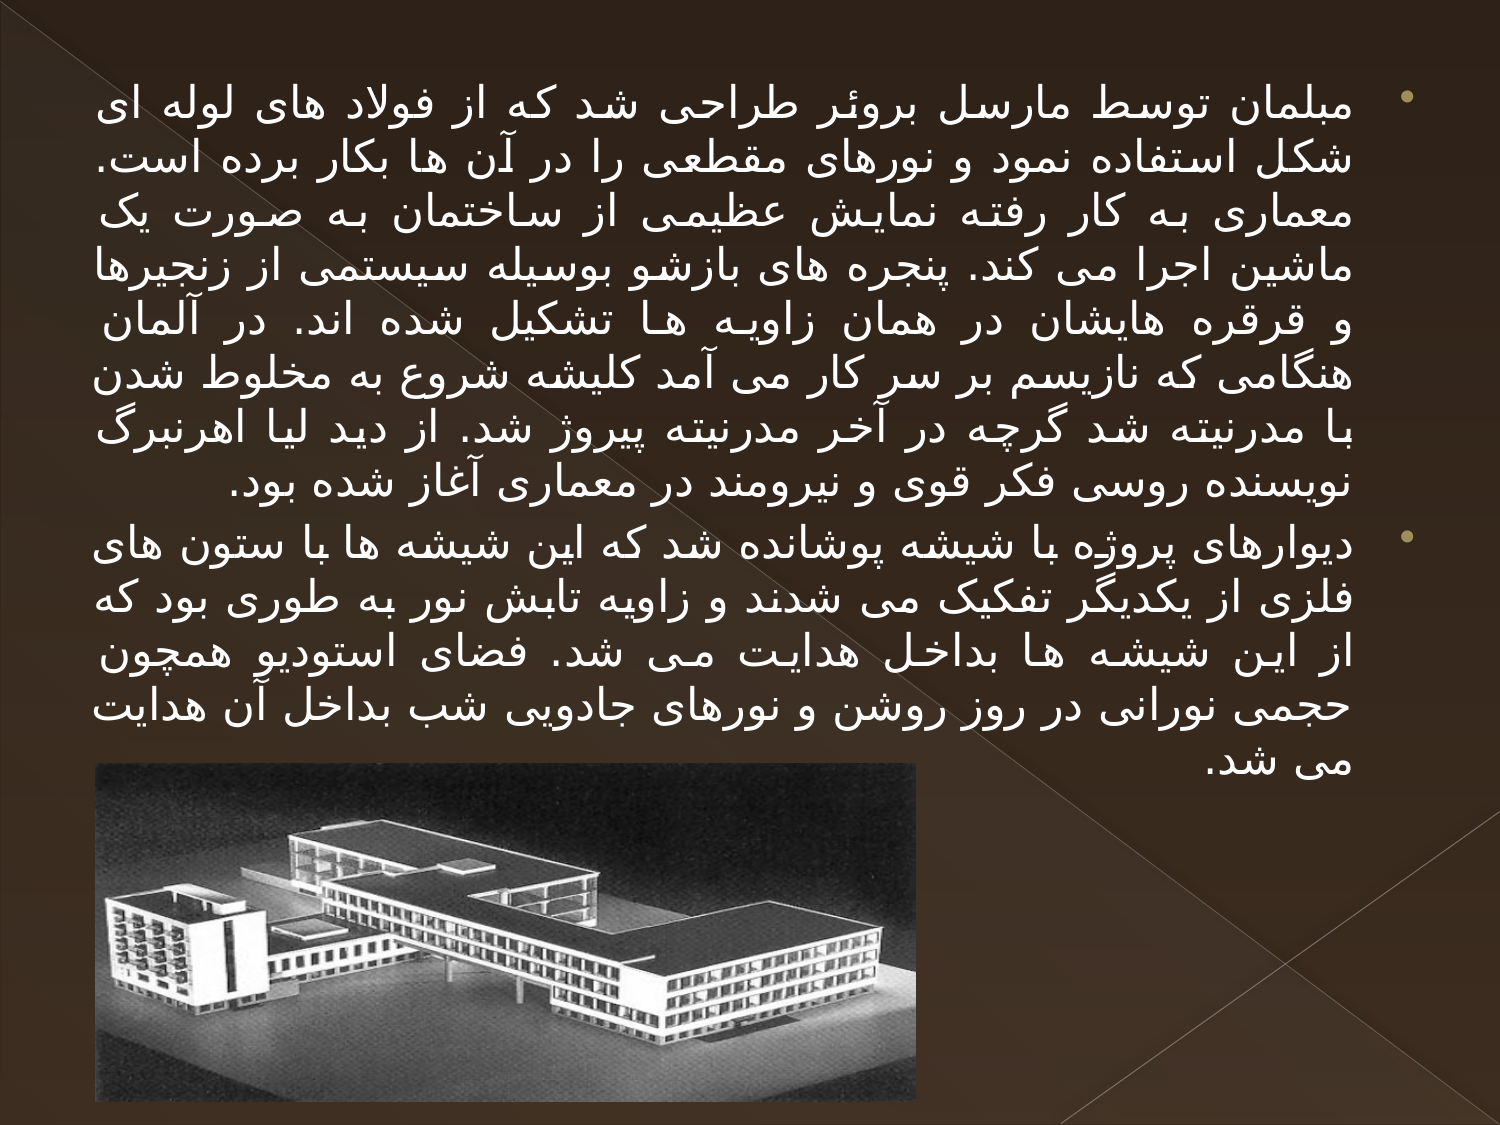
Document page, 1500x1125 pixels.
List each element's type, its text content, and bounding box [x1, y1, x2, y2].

list مبلمان توسط مارسل بروئر طراحی شد که از فولاد های لوله ای شکل استفاده نمود و نورهای مقطعی را در آن ها بکار برده است. معماری به کار رفته نمایش عظیمی از ساختمان به صورت یک ماشین اجرا می کند. پنجره های بازشو بوسیله سیستمی از زنجیرها و قرقره هایشان در همان زاویه ها تشکیل شده اند. در آلمان هنگامی که نازیسم بر سر کار می آمد کلیشه شروع به مخلوط شدن با مدرنیته شد گرچه در آخر مدرنیته پیروژ شد. از دید لیا اهرنبرگ نویسنده روسی فکر قوی و نیرومند در معماری آغاز شده بود. دیوارهای پروژه با شیشه پوشانده شد که این شیشه ها با ستون های فلزی از یکدیگر تفکیک می شدند و زاویه تابش نور به طوری بود که از این شیشه ها بداخل هدایت می شد. فضای استودیو همچون حجمی نورانی در روز روشن و نورهای جادویی شب بداخل آن هدایت می شد. [76, 66, 1427, 817]
picture [95, 763, 916, 1102]
